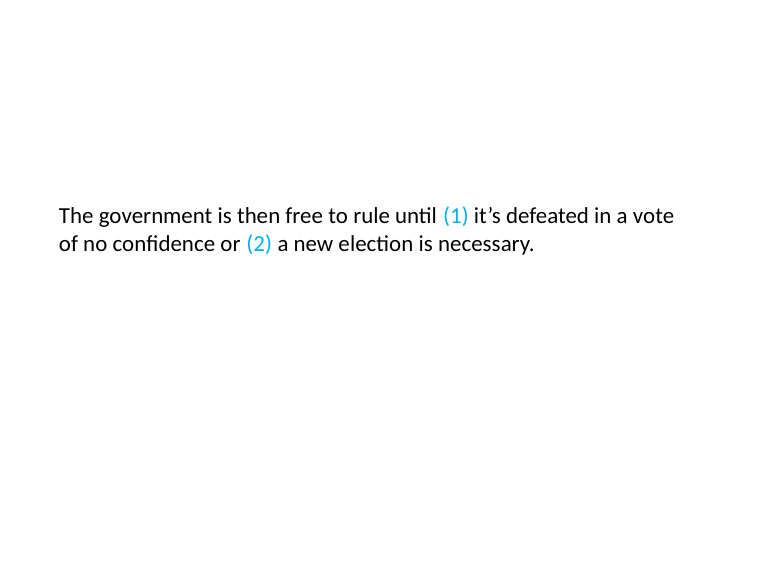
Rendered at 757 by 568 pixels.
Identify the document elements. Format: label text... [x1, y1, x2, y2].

text_box The government is then free to rule until (1) it’s defeated in a vote of no confidence or (2) a new election is necessary. [56, 198, 700, 256]
